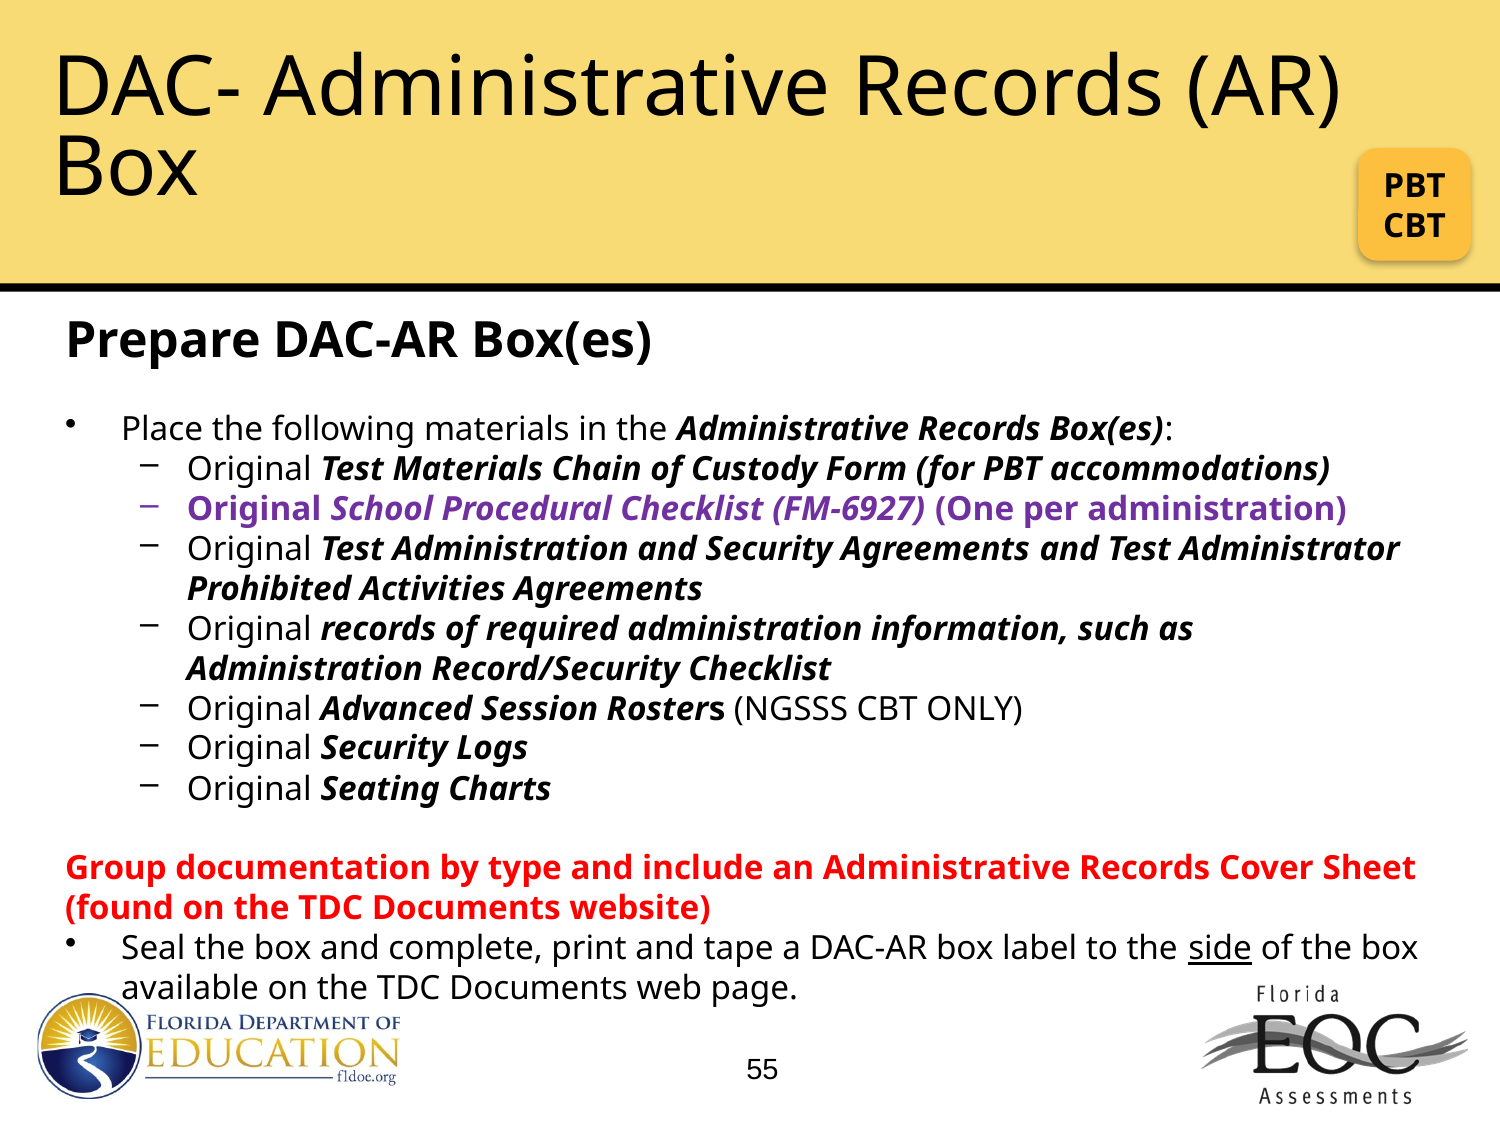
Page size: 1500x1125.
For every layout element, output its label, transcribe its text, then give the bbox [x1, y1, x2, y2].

picture [0, 0, 1500, 283]
text_box PBT CBT [1356, 145, 1473, 263]
title DAC- Administrative Records (AR) Box [37, 41, 1471, 222]
picture [37, 993, 49, 1099]
picture [1200, 976, 1468, 1115]
slide_number 55 [705, 1042, 794, 1099]
list Prepare DAC-AR Box(es) Place the following materials in the Administrative Records Box(es): Original Test Materials Chain of Custody Form (for PBT accommodations) Original School Procedural Checklist (FM-6927) (One per administration) Original Test Administration and Security Agreements and Test Administrator Prohibited Activities Agreements Original records of required administration information, such as Administration Record/Security Checklist Original Advanced Session Rosters (NGSSS CBT ONLY) Original Security Logs Original Seating Charts Group documentation by type and include an Administrative Records Cover Sheet (found on the TDC Documents website) Seal the box and complete, print and tape a DAC-AR box label to the side of the box available on the TDC Documents web page. [49, 299, 1451, 1103]
